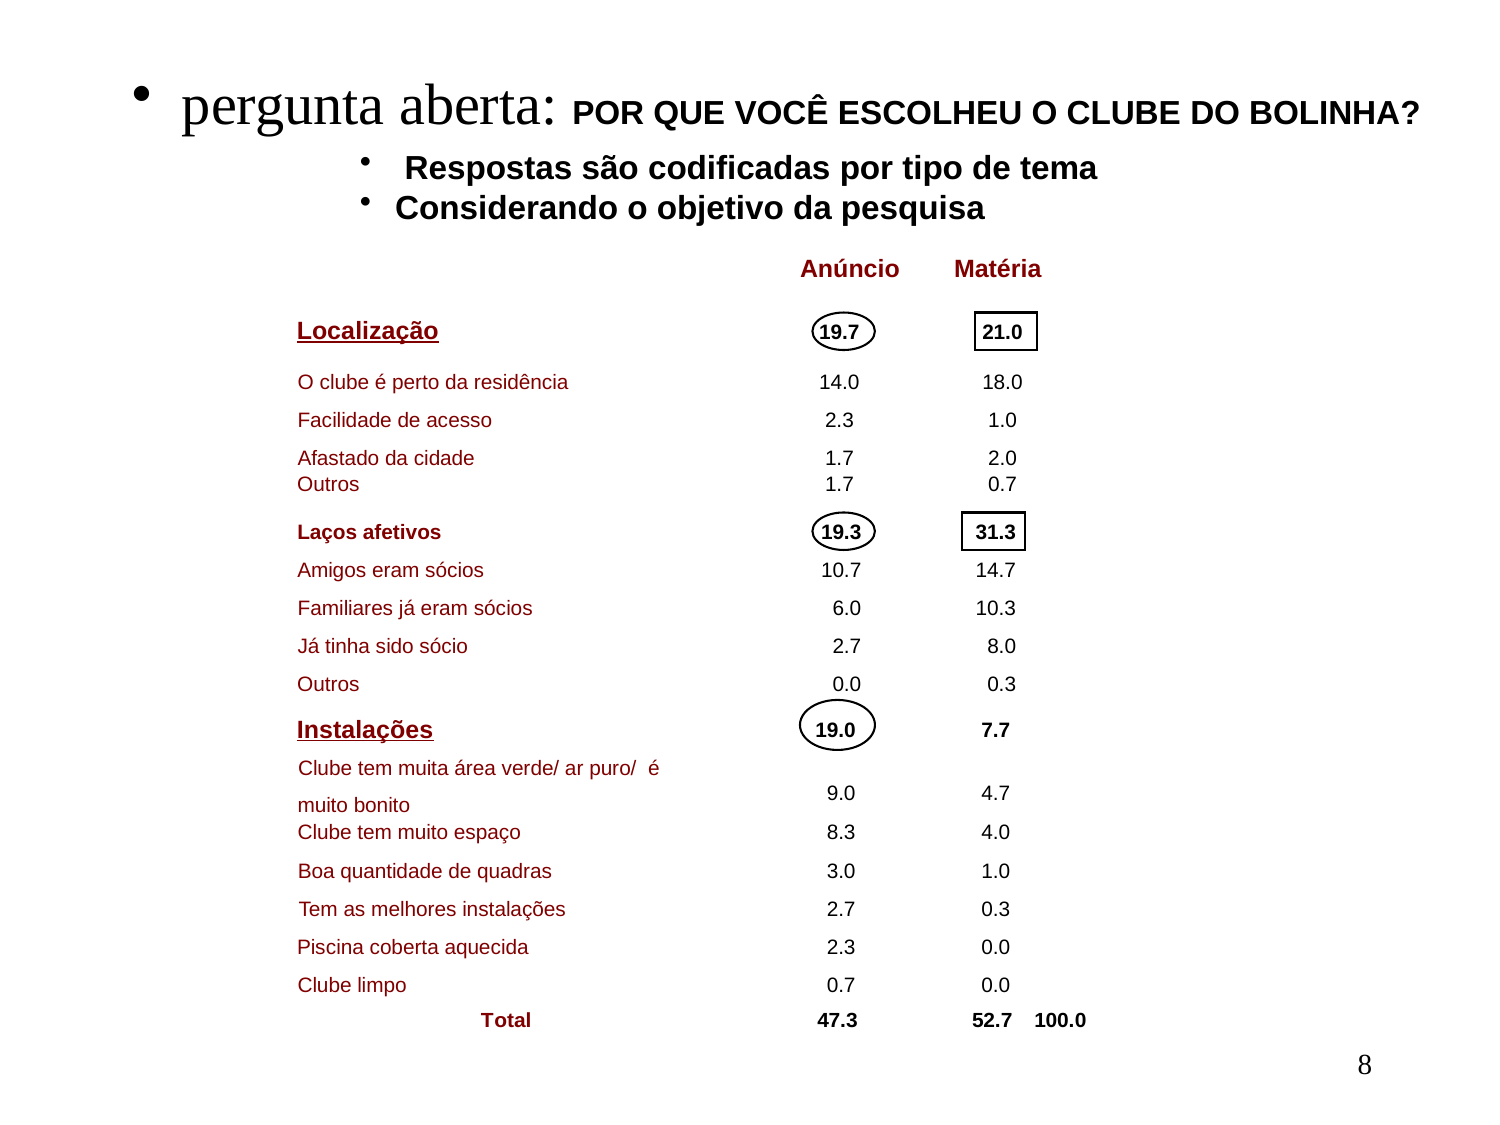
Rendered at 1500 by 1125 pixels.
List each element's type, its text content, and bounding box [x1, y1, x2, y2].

text_box 2.3 [809, 399, 869, 437]
text_box Laços afetivos [282, 512, 457, 548]
text_box 2.7 [817, 624, 877, 663]
text_box 0.3 [966, 888, 1026, 926]
text_box 8.0 [972, 624, 1032, 663]
text_box muito bonito [282, 783, 426, 824]
text_box 1.0 [966, 849, 1026, 888]
text_box Clube tem muito espaço [282, 811, 537, 849]
text_box 21.0 [967, 311, 1038, 352]
text_box Outros [281, 663, 375, 704]
text_box 6.0 [817, 586, 877, 624]
text_box 8.3 [811, 811, 871, 849]
text_box 0.3 [972, 663, 1032, 704]
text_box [281, 307, 585, 504]
text_box [817, 699, 858, 704]
text_box [962, 512, 1025, 550]
text_box 3.0 [811, 849, 871, 888]
text_box Clube limpo [282, 964, 422, 1005]
text_box 10.3 [960, 586, 1032, 627]
text_box Boa quantidade de quadras [282, 849, 568, 890]
text_box 10.7 [805, 548, 877, 589]
text_box Matéria [939, 245, 1057, 291]
text_box 0.0 [966, 964, 1026, 1005]
text_box 2.3 [811, 926, 871, 964]
text_box [974, 312, 1038, 350]
text_box 1.7 [809, 463, 869, 504]
text_box 1.0 [972, 399, 1032, 437]
slide_number 8 [1074, 1024, 1388, 1101]
text_box Anúncio [784, 245, 916, 291]
text_box 2.0 [972, 437, 1032, 463]
text_box 14.7 [960, 548, 1032, 586]
text_box 0.7 [972, 463, 1032, 504]
text_box 4.7 [966, 772, 1026, 811]
text_box Respostas são codificadas por tipo de tema Considerando o objetivo da pesquisa [344, 138, 1114, 234]
text_box 31.3 [960, 511, 1032, 548]
text_box Já tinha sido sócio [282, 624, 484, 666]
text_box 4.0 [966, 811, 1026, 849]
text_box 0.7 [811, 964, 871, 1005]
text_box Familiares já eram sócios [282, 586, 548, 627]
text_box 18.0 [967, 361, 1038, 402]
text_box Tem as melhores instalações [283, 888, 582, 929]
text_box pergunta aberta: POR QUE VOCÊ ESCOLHEU O CLUBE DO BOLINHA? [116, 58, 1437, 144]
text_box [281, 705, 1026, 752]
text_box Piscina coberta aquecida [281, 926, 544, 967]
text_box 2.7 [811, 888, 871, 926]
text_box Amigos eram sócios [282, 548, 500, 586]
text_box 14.0 [804, 361, 875, 402]
text_box 19.3 [805, 511, 877, 548]
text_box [298, 1008, 1198, 1063]
text_box 0.0 [966, 926, 1026, 964]
text_box 19.7 [804, 311, 875, 352]
text_box 1.7 [809, 437, 869, 463]
text_box Clube tem muita área verde/ ar puro/ é [282, 760, 675, 788]
text_box 0.0 [817, 663, 877, 704]
text_box 9.0 [811, 772, 871, 811]
